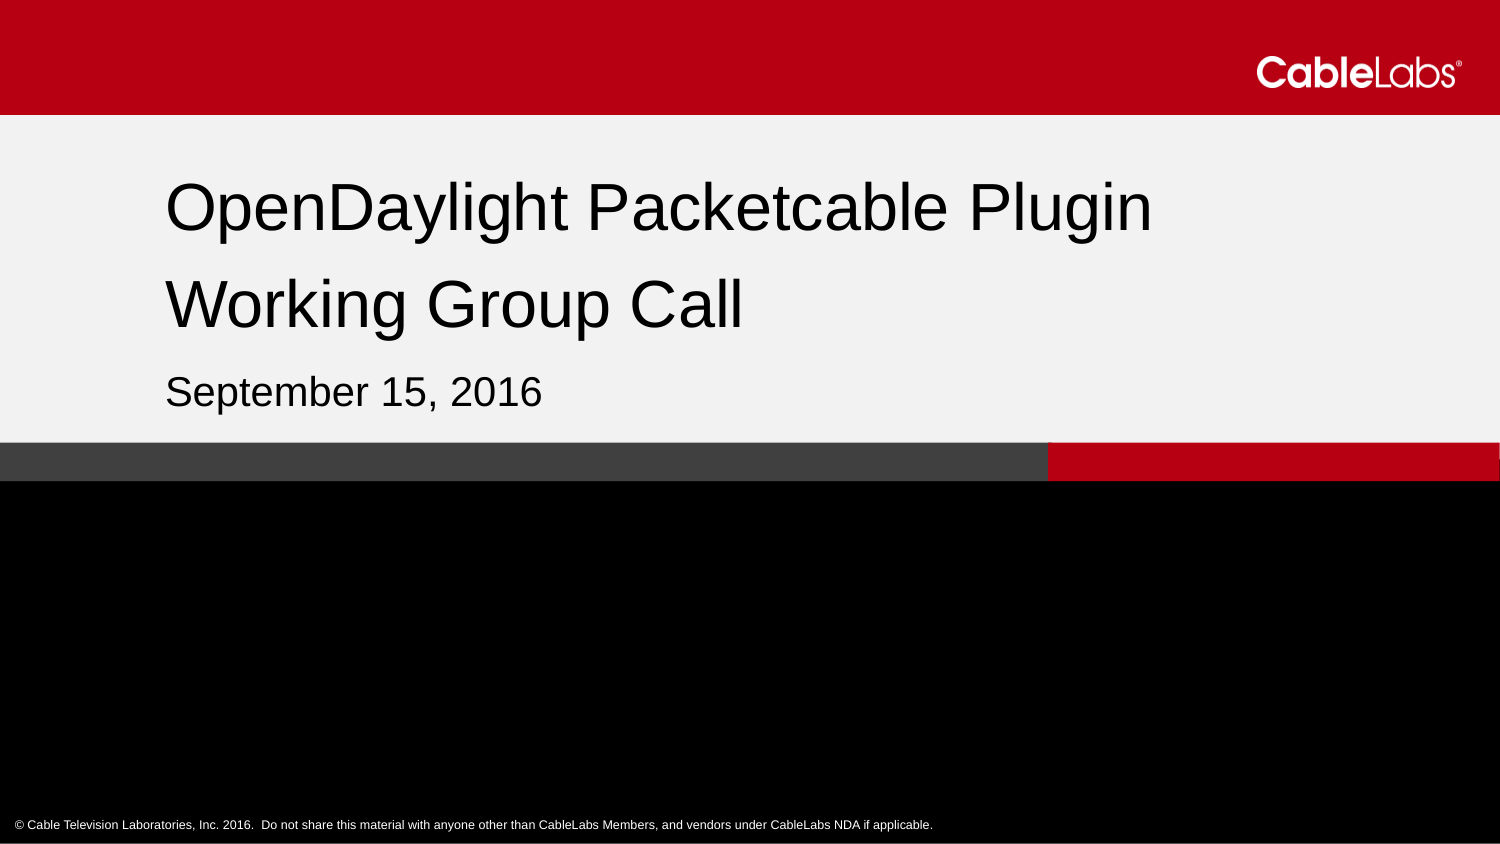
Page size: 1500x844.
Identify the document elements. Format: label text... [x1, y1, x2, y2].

text_box OpenDaylight Packetcable Plugin Working Group Call [150, 165, 1284, 304]
text_box September 15, 2016 [150, 363, 1101, 413]
picture [1257, 56, 1462, 88]
